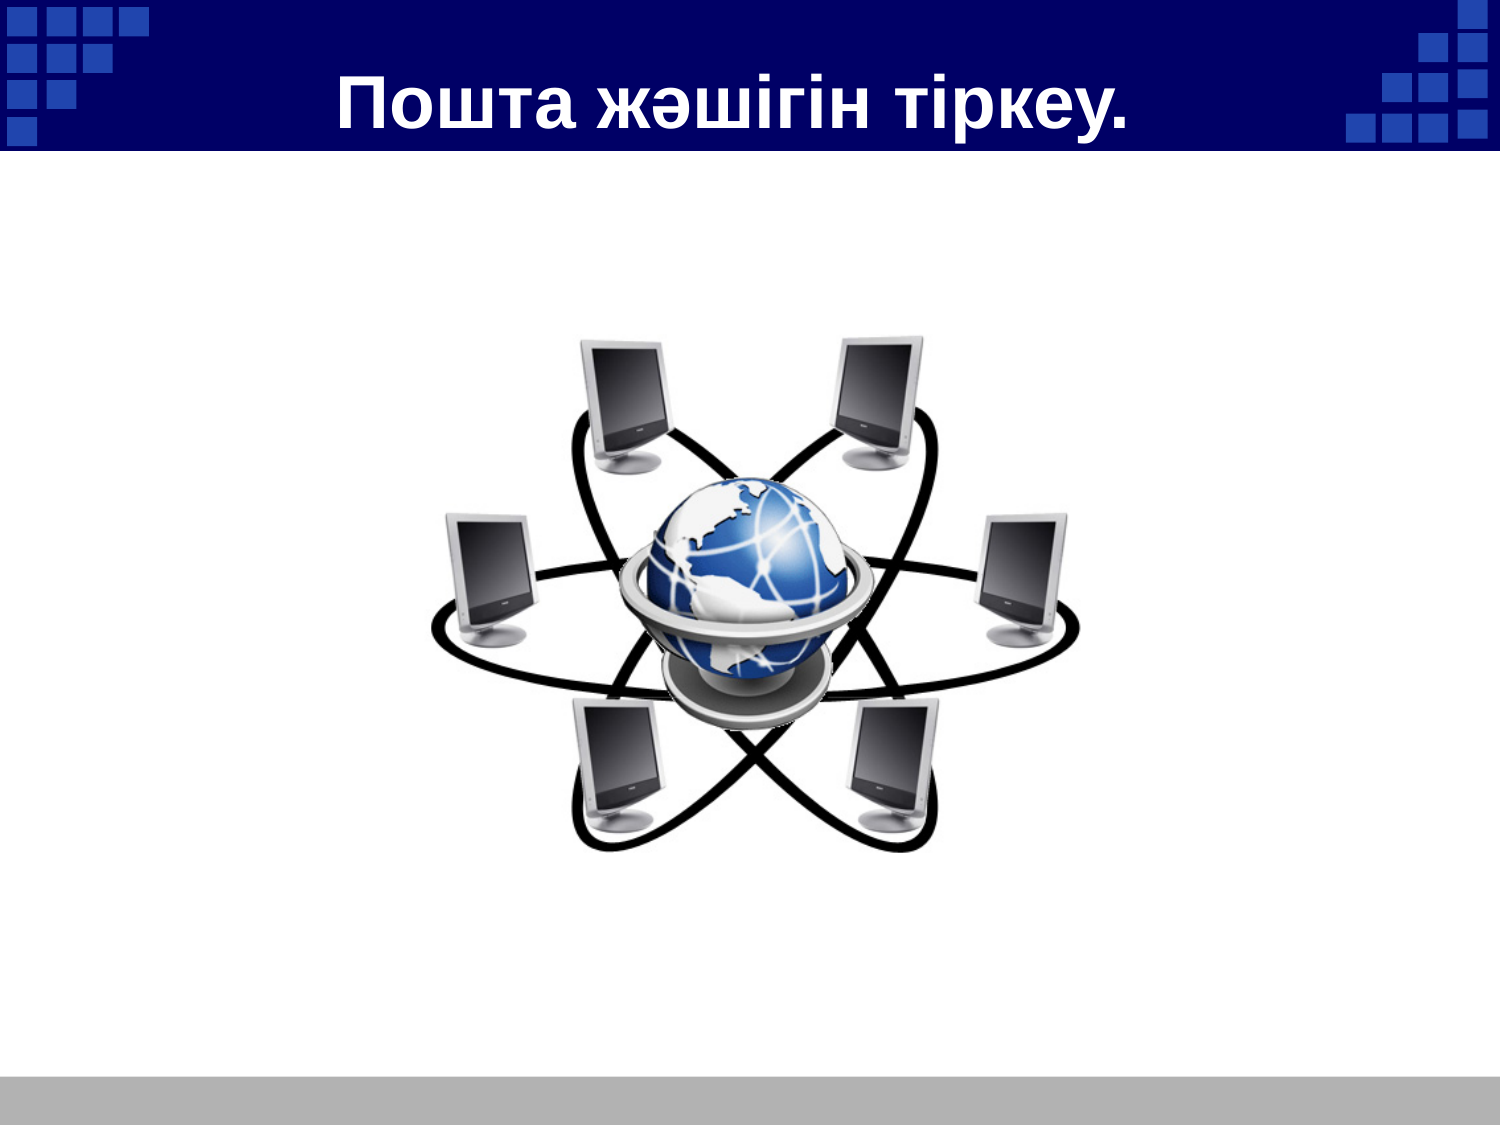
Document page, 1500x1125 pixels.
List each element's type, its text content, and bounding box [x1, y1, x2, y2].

title Пошта жәшігін тіркеу. [137, 52, 1351, 145]
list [319, 176, 1181, 1038]
